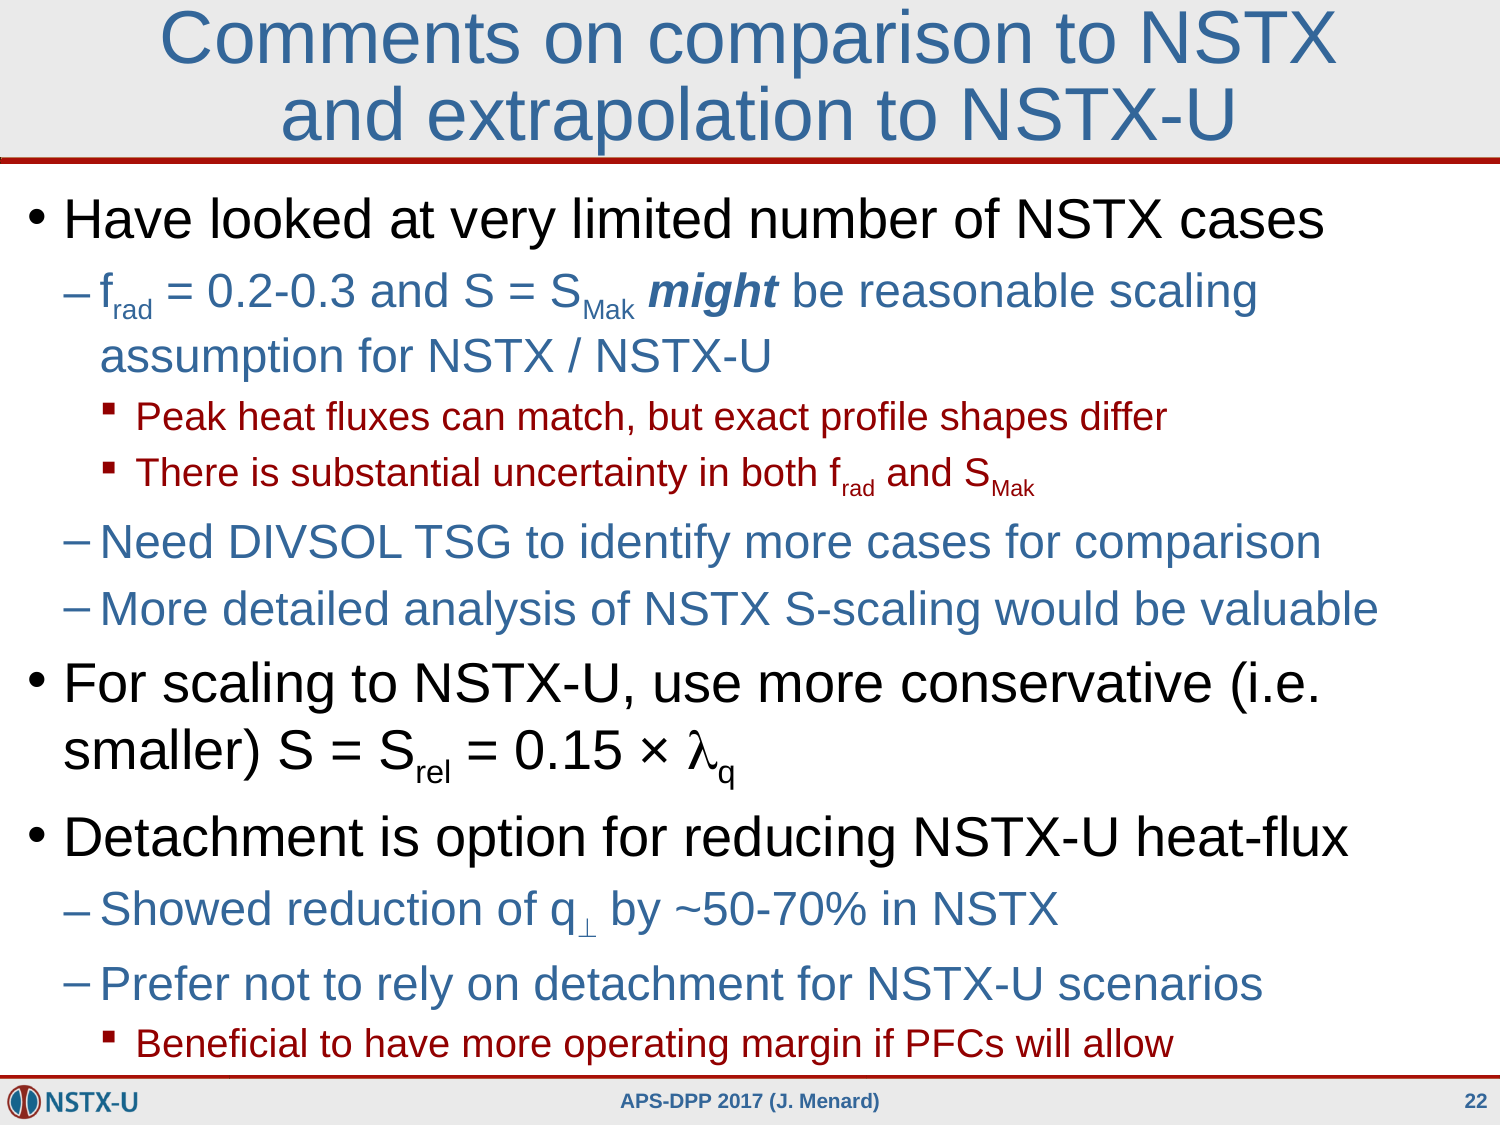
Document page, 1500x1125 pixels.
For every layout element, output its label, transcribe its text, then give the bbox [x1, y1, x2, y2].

list Have looked at very limited number of NSTX cases frad = 0.2-0.3 and S = SMak might be reasonable scaling assumption for NSTX / NSTX-U Peak heat fluxes can match, but exact profile shapes differ There is substantial uncertainty in both frad and SMak Need DIVSOL TSG to identify more cases for comparison More detailed analysis of NSTX S-scaling would be valuable For scaling to NSTX-U, use more conservative (i.e. smaller) S = Srel = 0.15 × lq Detachment is option for reducing NSTX-U heat-flux Showed reduction of q by ~50-70% in NSTX Prefer not to rely on detachment for NSTX-U scenarios Beneficial to have more operating margin if PFCs will allow [12, 174, 1488, 1075]
picture [0, 158, 1500, 164]
picture [0, 1075, 1500, 1125]
title Comments on comparison to NSTX and extrapolation to NSTX-U [0, 0, 1500, 158]
